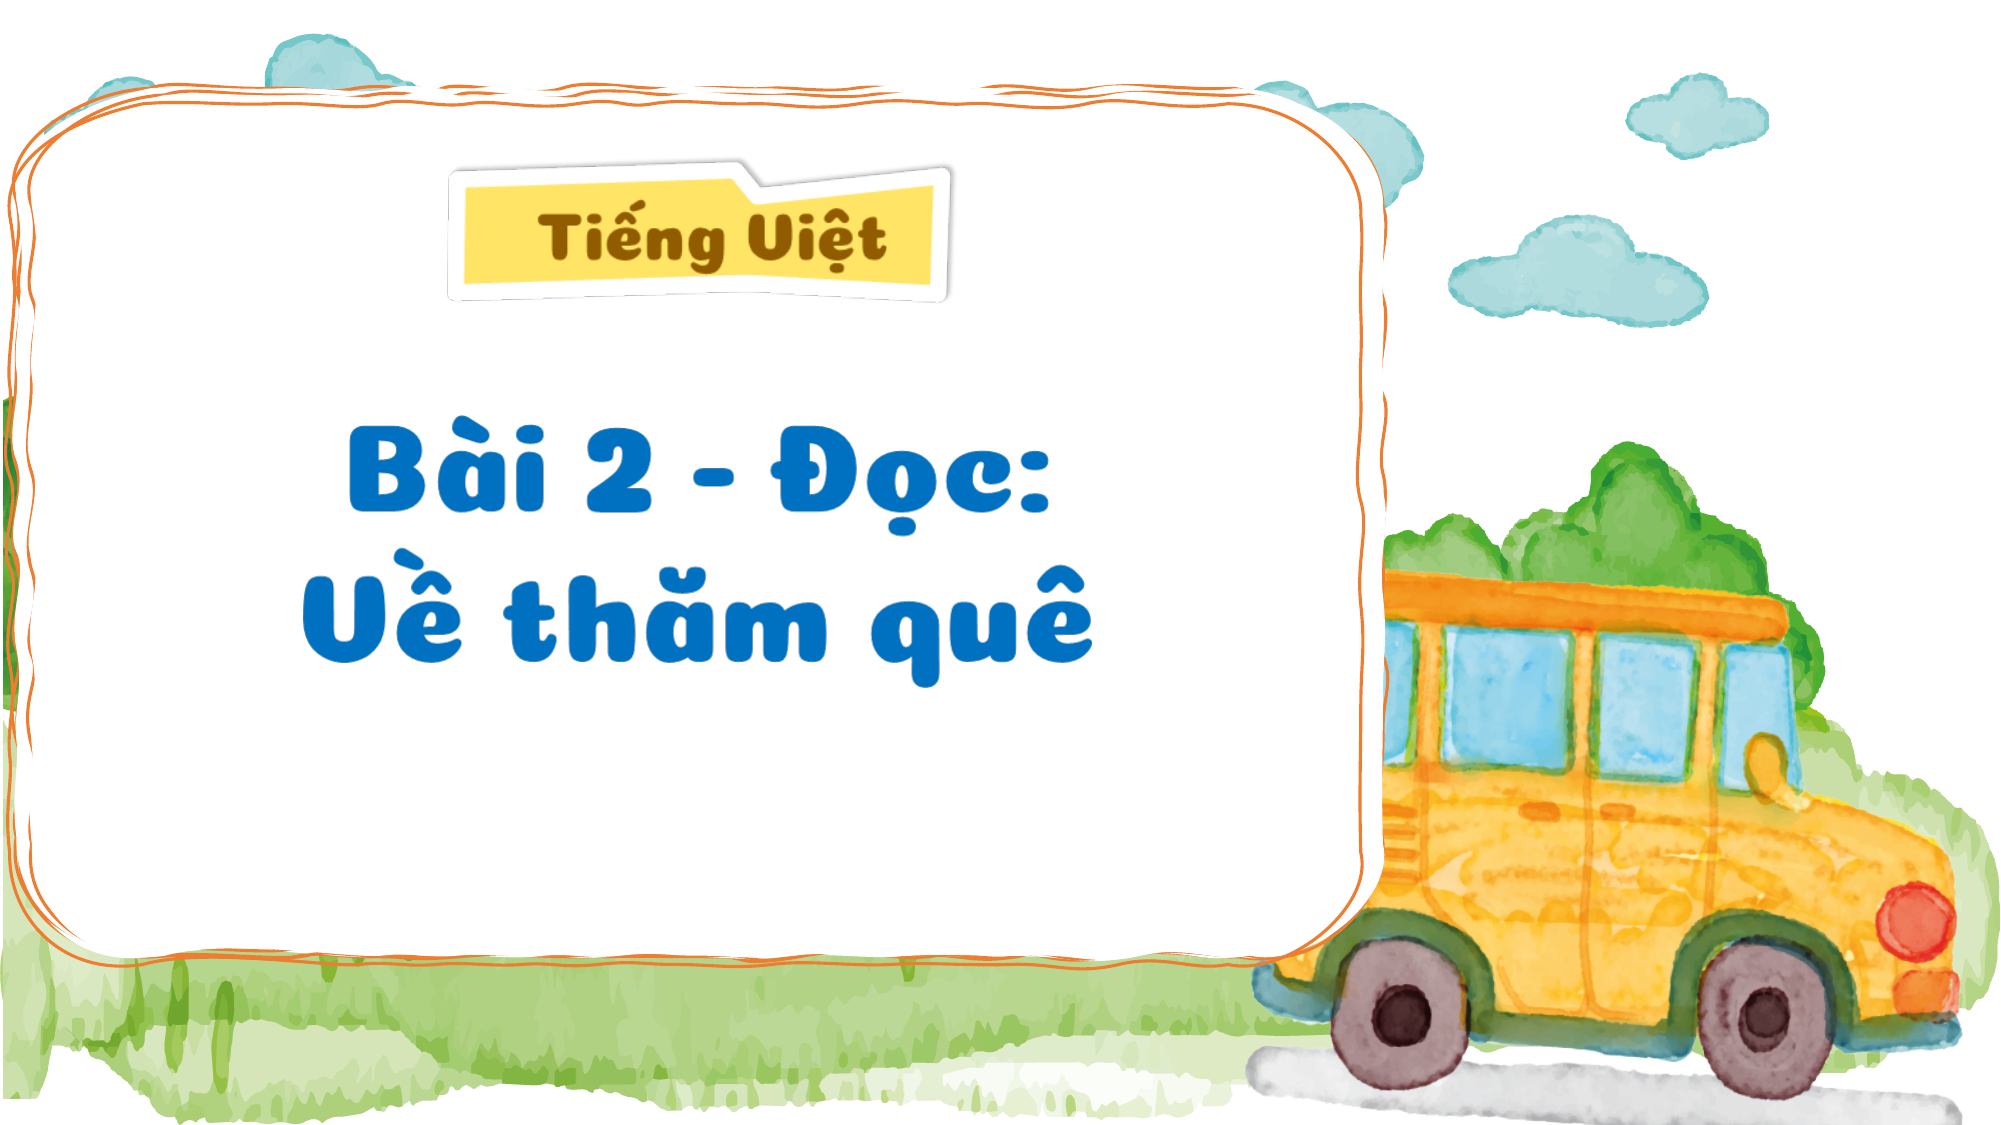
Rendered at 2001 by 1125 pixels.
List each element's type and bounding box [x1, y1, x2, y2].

text_box [1154, 80, 1425, 224]
text_box [9, 88, 1383, 965]
picture [0, 0, 2001, 1125]
text_box [229, 33, 441, 88]
